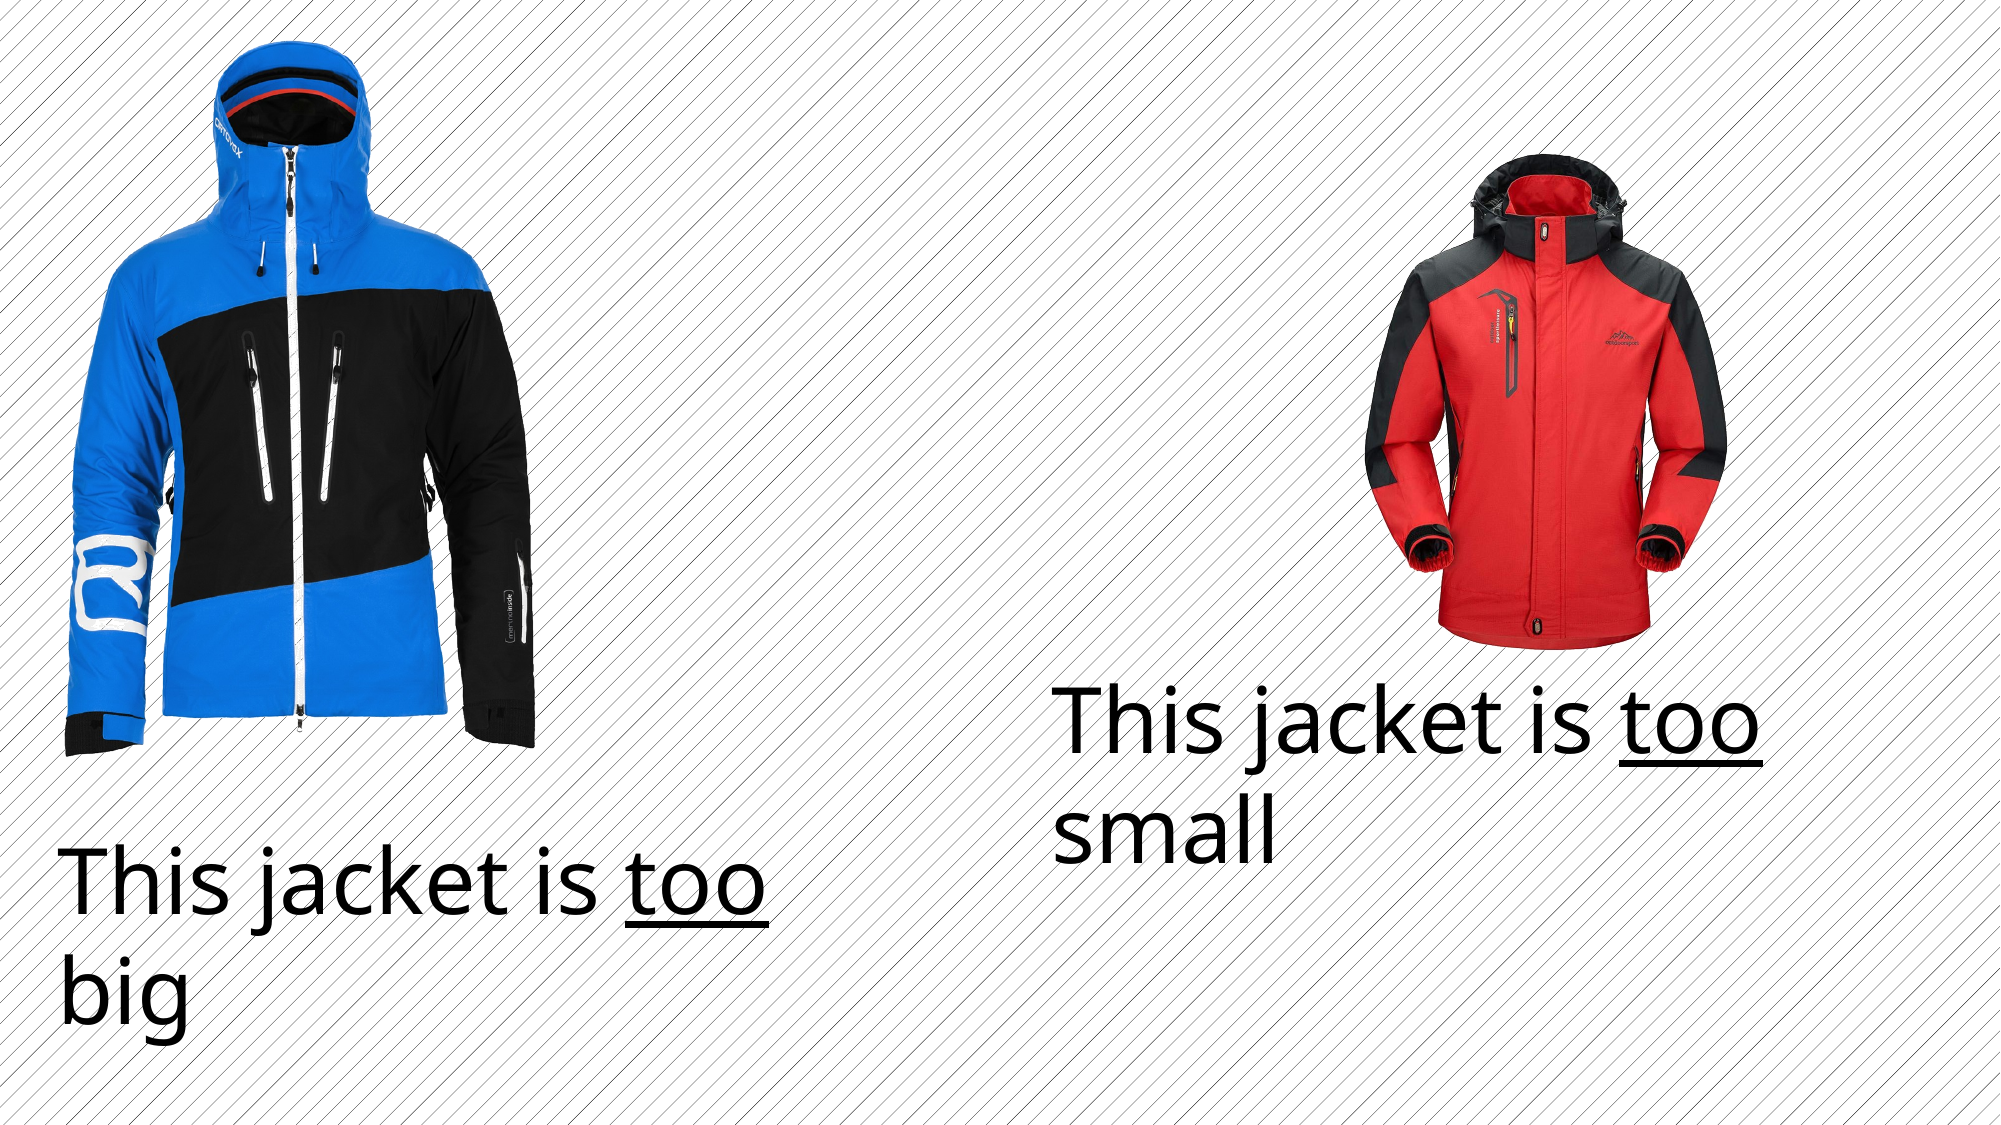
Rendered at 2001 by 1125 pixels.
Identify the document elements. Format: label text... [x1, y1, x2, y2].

text_box This jacket is too small [1036, 654, 1976, 889]
picture [1357, 148, 1733, 655]
text_box This jacket is too big [42, 815, 904, 1050]
picture [42, 0, 546, 800]
